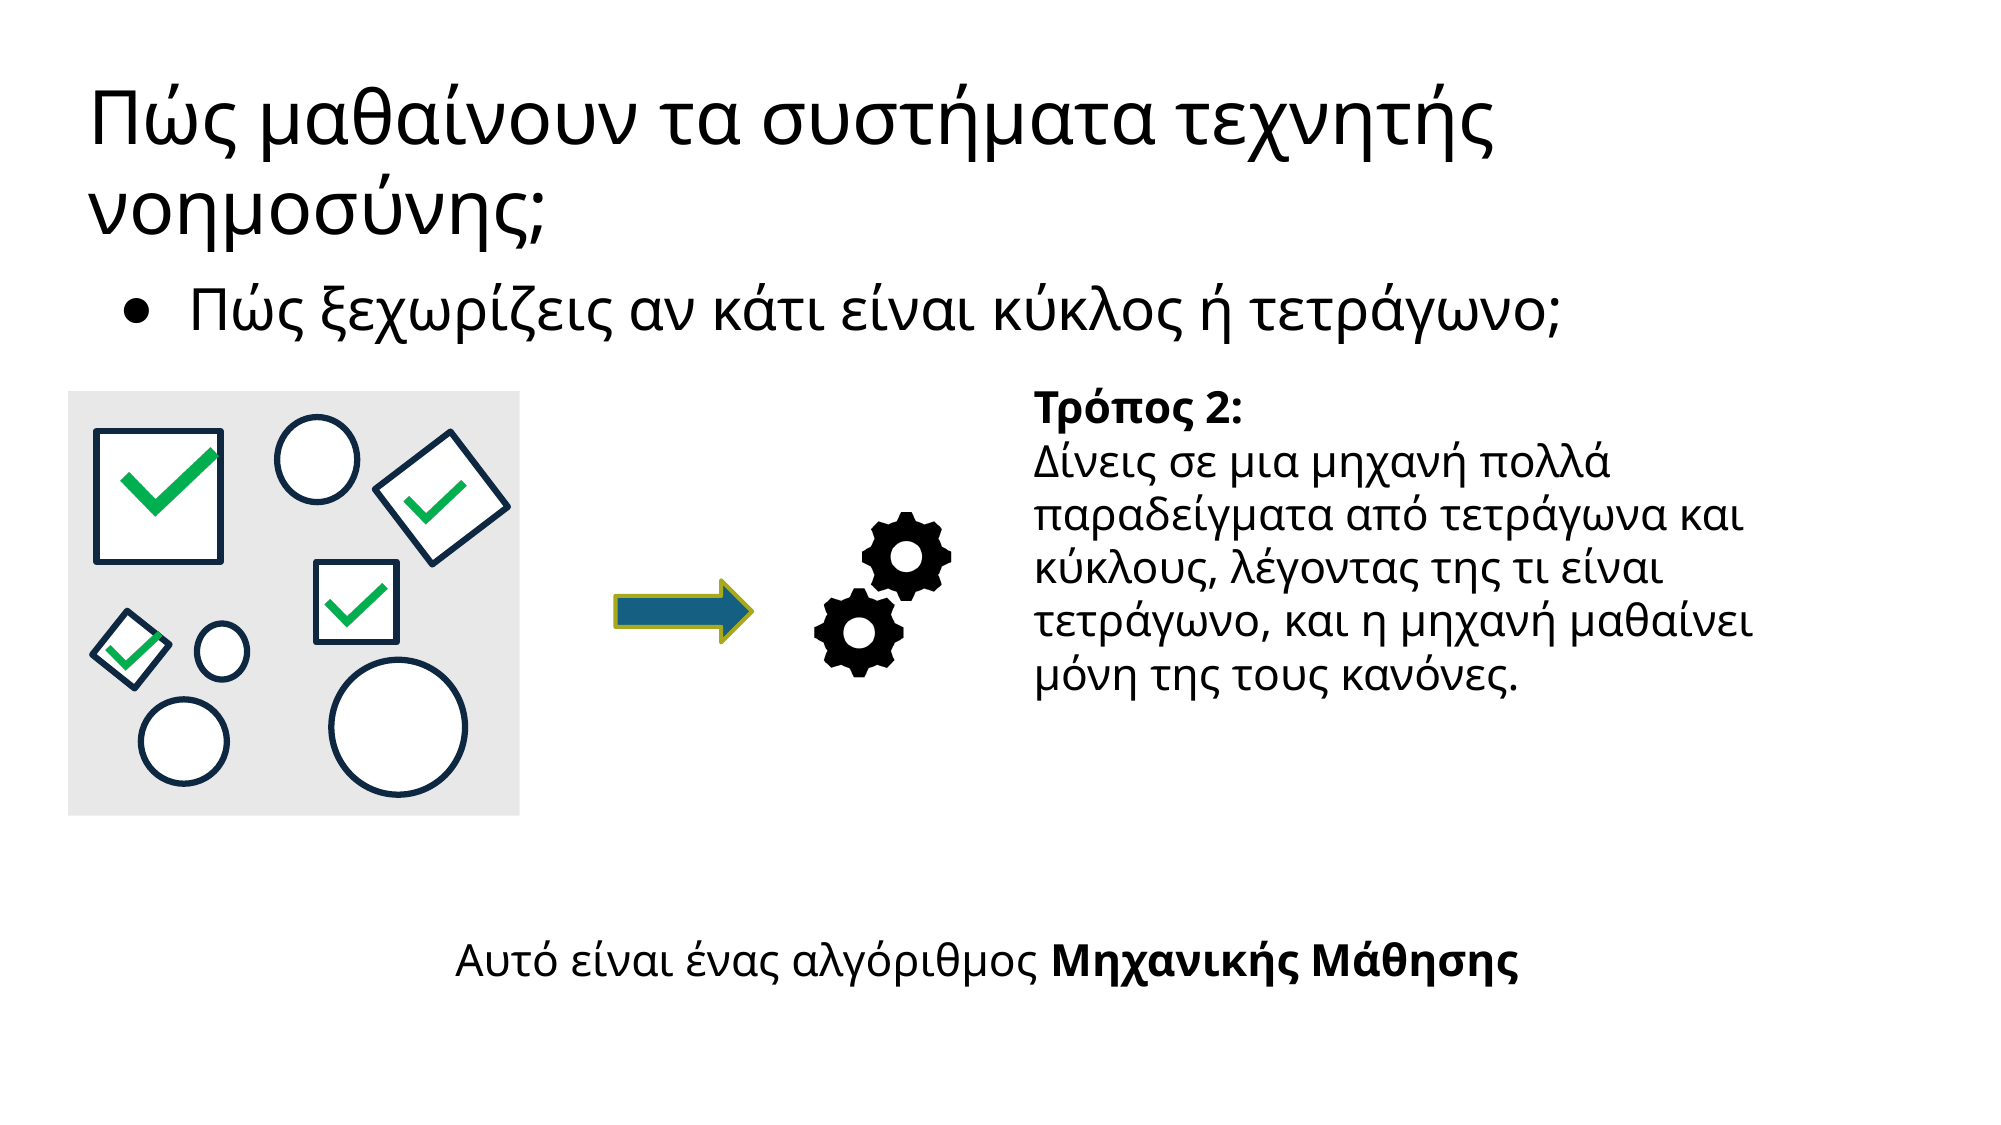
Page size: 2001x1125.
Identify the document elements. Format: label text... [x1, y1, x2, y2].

text_box [164, 640, 170, 652]
list Πώς ξεχωρίζεις αν κάτι είναι κύκλος ή τετράγωνο; [68, 252, 1932, 1000]
text_box [140, 699, 227, 784]
text_box [615, 580, 753, 643]
text_box [119, 610, 139, 620]
picture [782, 494, 984, 696]
text_box [331, 659, 466, 795]
picture [117, 430, 222, 534]
text_box [68, 391, 520, 816]
text_box [196, 623, 248, 680]
text_box [92, 639, 104, 665]
picture [323, 571, 390, 638]
picture [402, 469, 469, 536]
text_box [125, 681, 141, 689]
text_box [96, 431, 221, 562]
picture [104, 620, 164, 681]
text_box Τρόπος 2: Δίνεις σε μια μηχανή πολλά παραδείγματα από τετράγωνα και κύκλους, λέγοντας της τι είναι τετράγωνο, και η μηχανή μαθαίνει μόνη της τους κανόνες. [1013, 369, 1882, 710]
text_box Αυτό είναι ένας αλγόριθμος Μηχανικής Μάθησης [435, 921, 1637, 996]
text_box [374, 431, 508, 565]
text_box [277, 417, 358, 503]
title Πώς μαθαίνουν τα συστήματα τεχνητής νοημοσύνης; [68, 97, 1932, 223]
text_box [316, 561, 397, 643]
